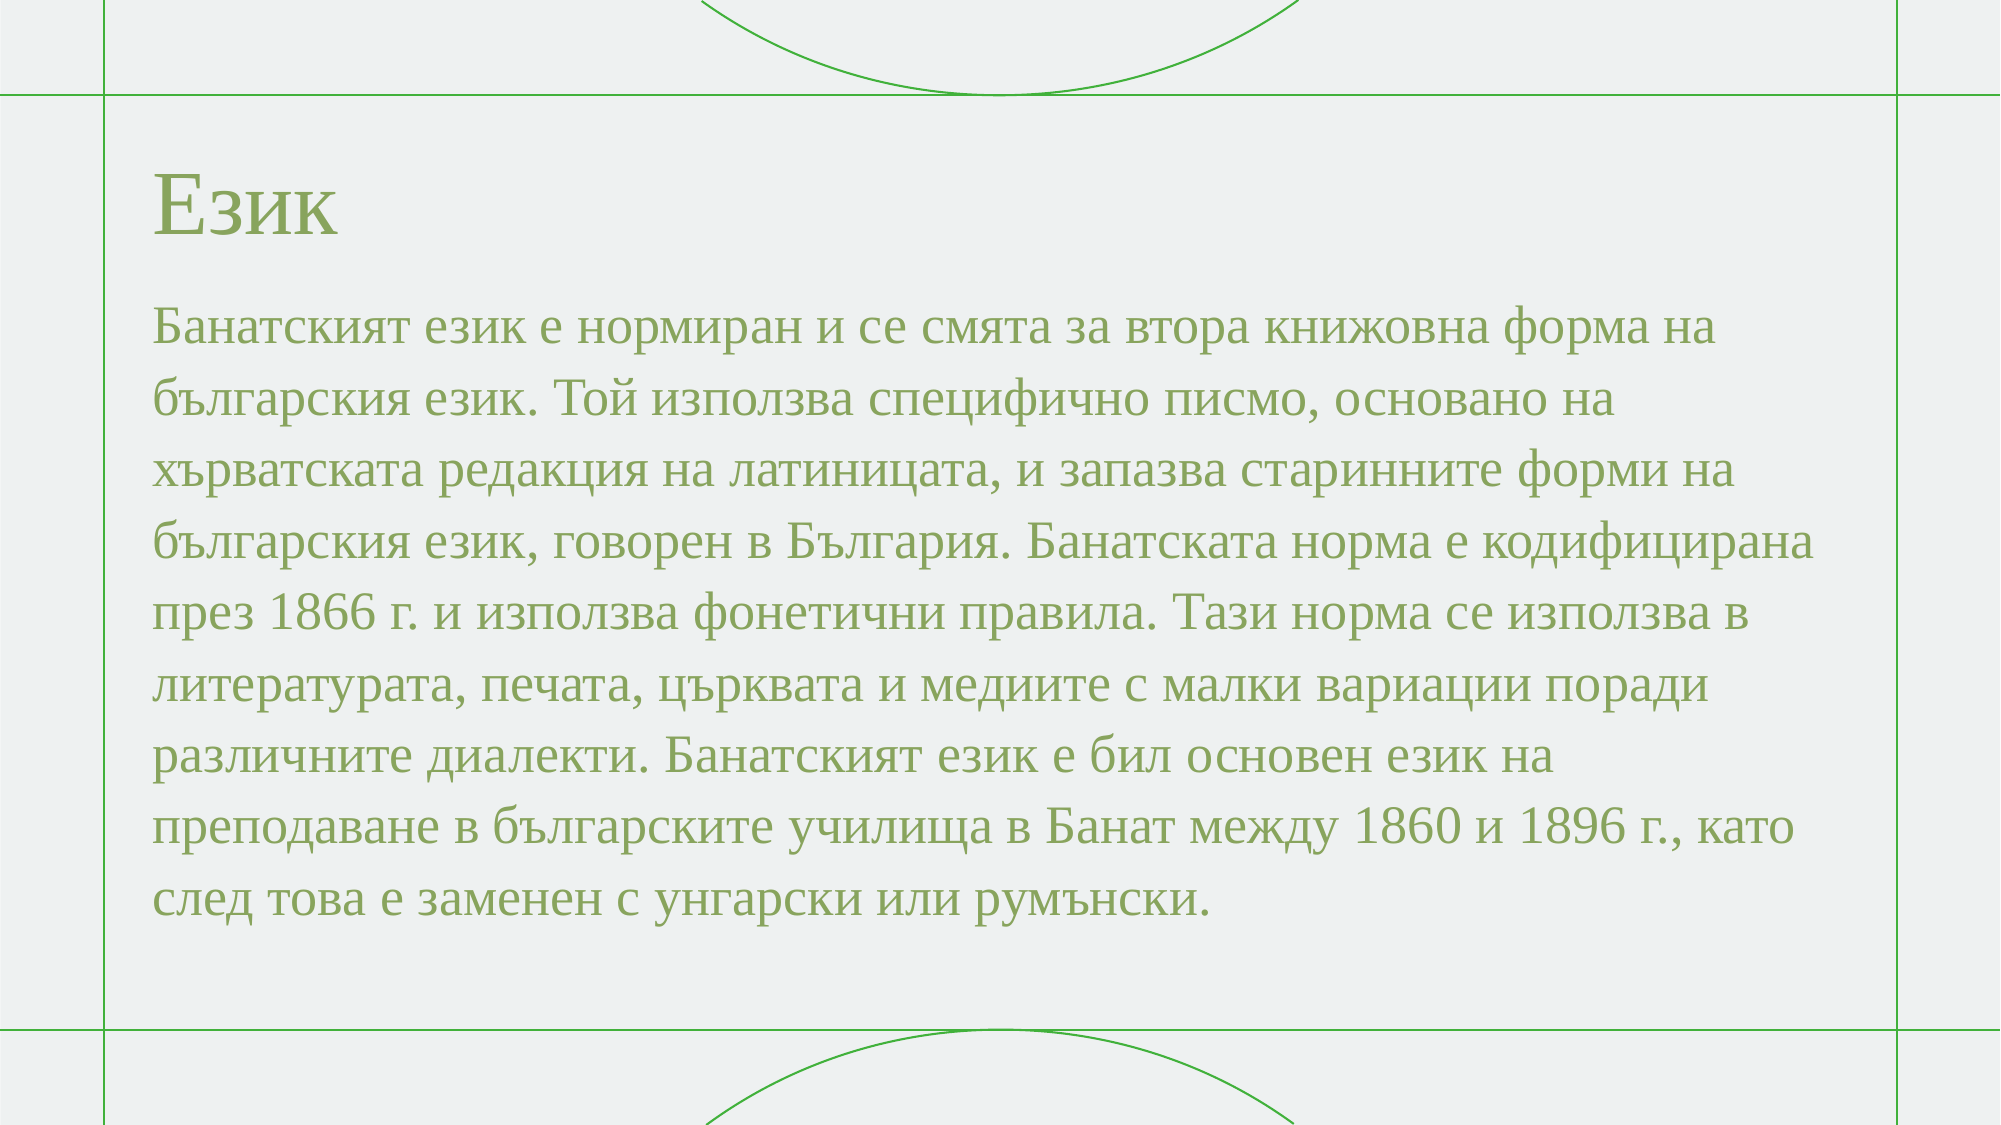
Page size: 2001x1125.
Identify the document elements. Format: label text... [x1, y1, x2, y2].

list Банатският език е нормиран и се смята за втора книжовна форма на българския език. Той използва специфично писмо, основано на хърватската редакция на латиницата, и запазва старинните форми на българския език, говорен в България. Банатската норма е кодифицирана през 1866 г. и използва фонетични правила. Тази норма се използва в литературата, печата, църквата и медиите с малки вариации поради различните диалекти. Банатският език е бил основен език на преподаване в българските училища в Банат между 1860 и 1896 г., като след това е заменен с унгарски или румънски. [137, 275, 1863, 987]
title Език [137, 119, 1863, 275]
